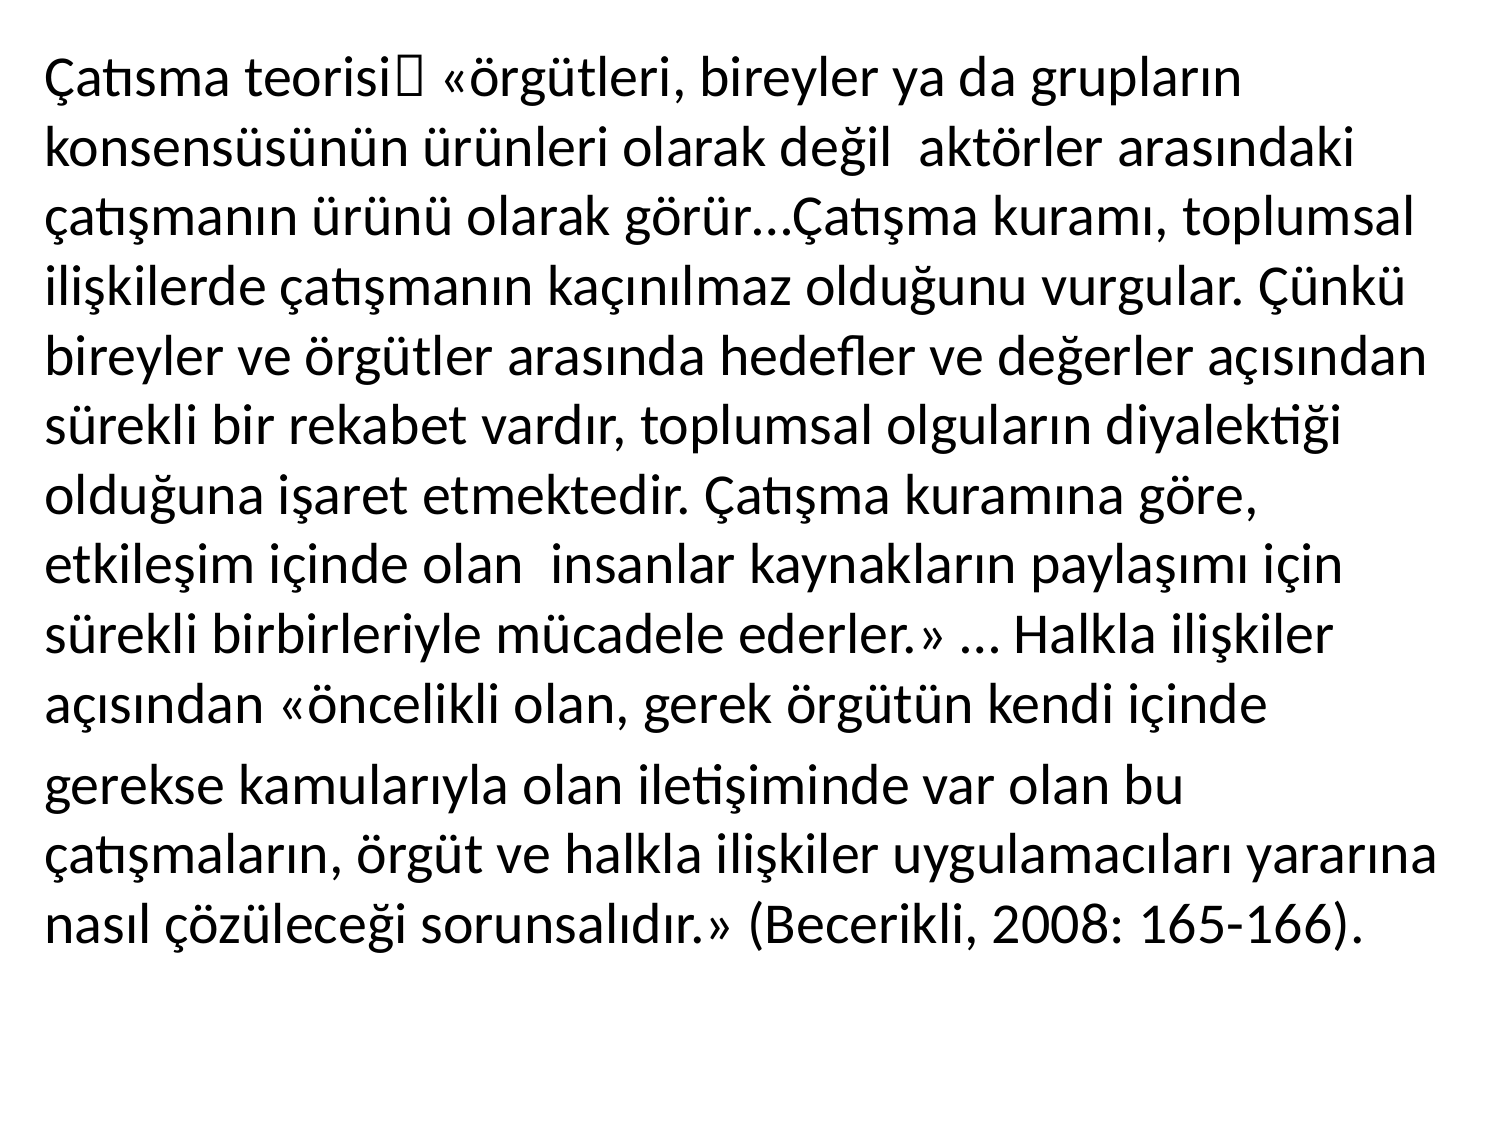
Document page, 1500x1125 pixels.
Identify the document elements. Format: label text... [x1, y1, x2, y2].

list Çatısma teorisi «örgütleri, bireyler ya da grupların konsensüsünün ürünleri olarak değil aktörler arasındaki çatışmanın ürünü olarak görür…Çatışma kuramı, toplumsal ilişkilerde çatışmanın kaçınılmaz olduğunu vurgular. Çünkü bireyler ve örgütler arasında hedefler ve değerler açısından sürekli bir rekabet vardır, toplumsal olguların diyalektiği olduğuna işaret etmektedir. Çatışma kuramına göre, etkileşim içinde olan insanlar kaynakların paylaşımı için sürekli birbirleriyle mücadele ederler.» … Halkla ilişkiler açısından «öncelikli olan, gerek örgütün kendi içinde gerekse kamularıyla olan iletişiminde var olan bu çatışmaların, örgüt ve halkla ilişkiler uygulamacıları yararına nasıl çözüleceği sorunsalıdır.» (Becerikli, 2008: 165-166). [29, 30, 1459, 1083]
